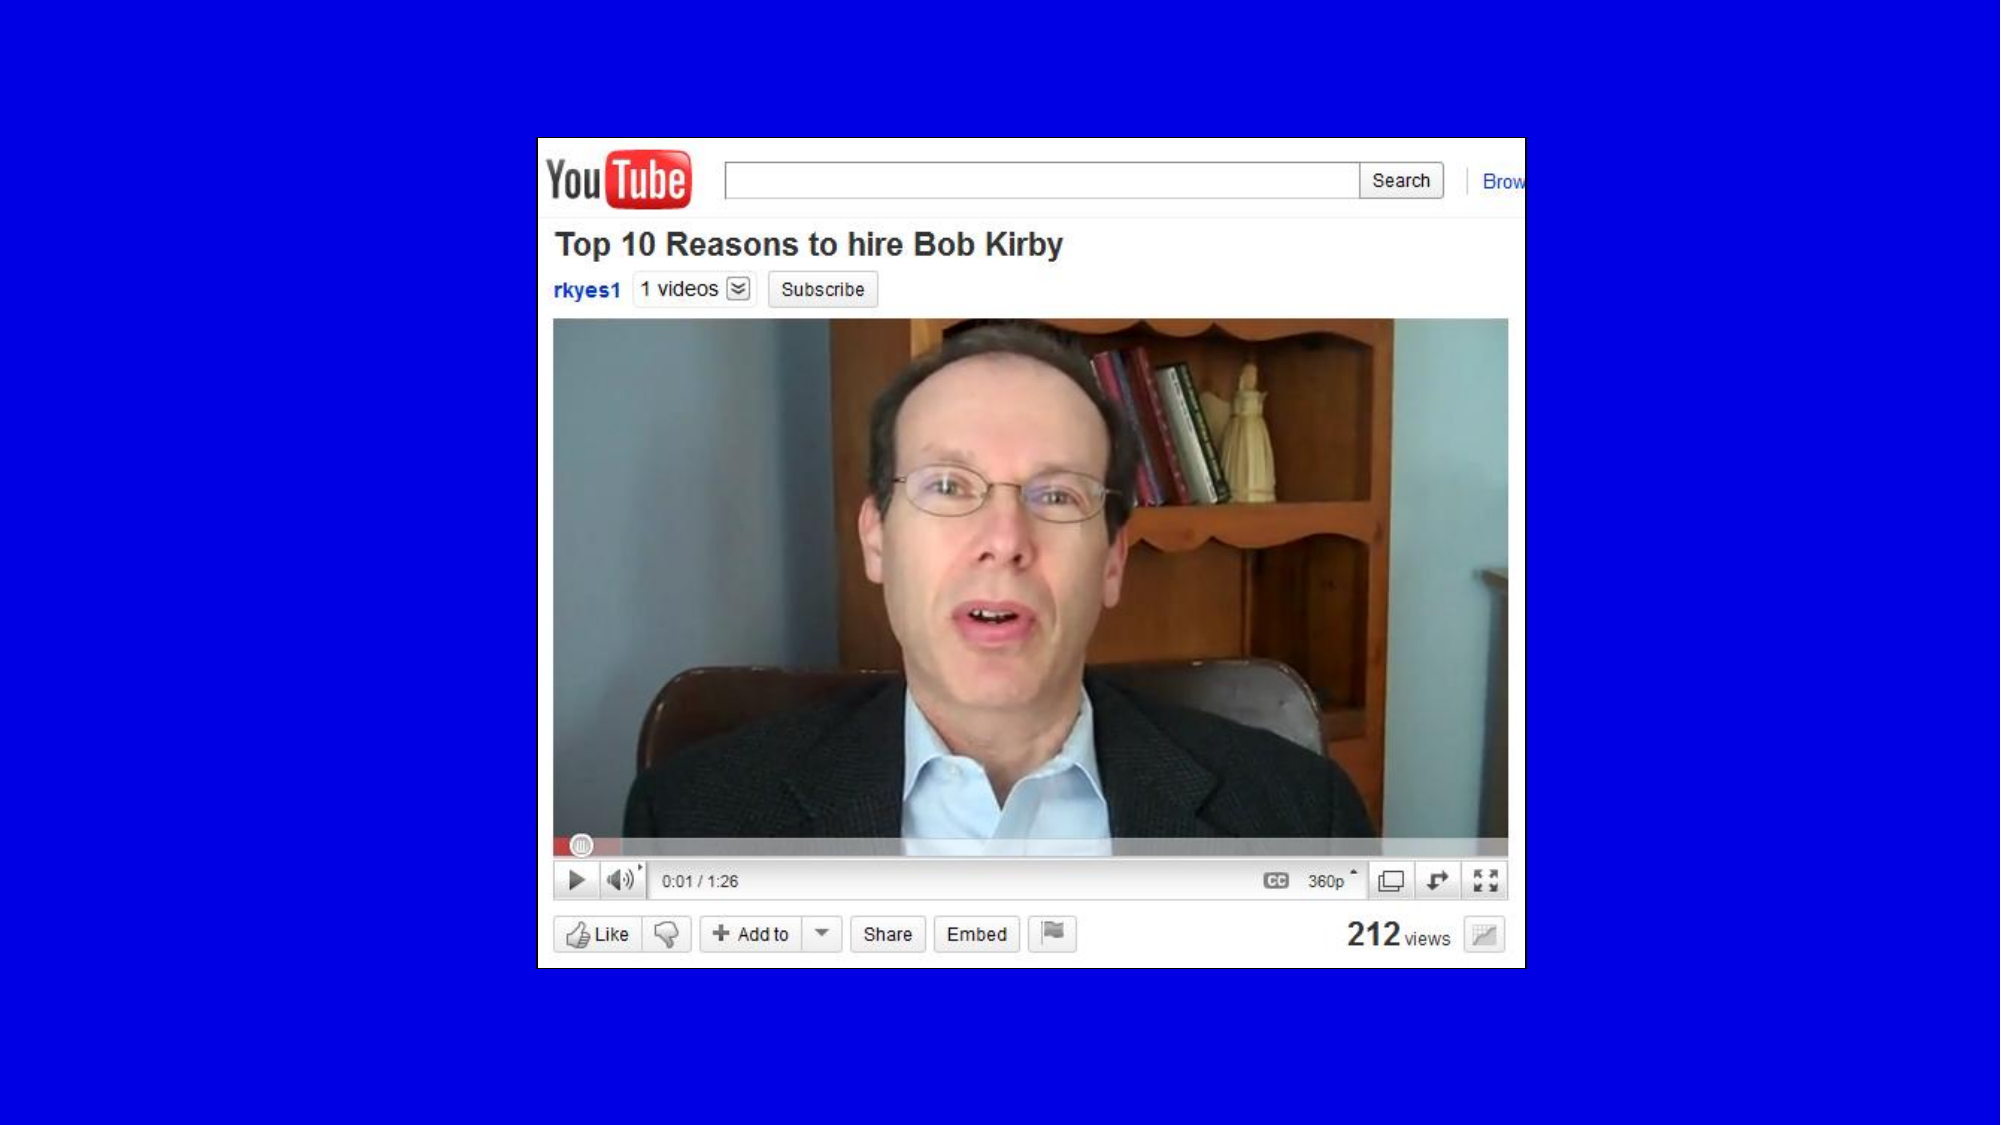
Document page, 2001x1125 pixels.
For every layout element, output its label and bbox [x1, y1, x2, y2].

picture [537, 138, 1526, 968]
